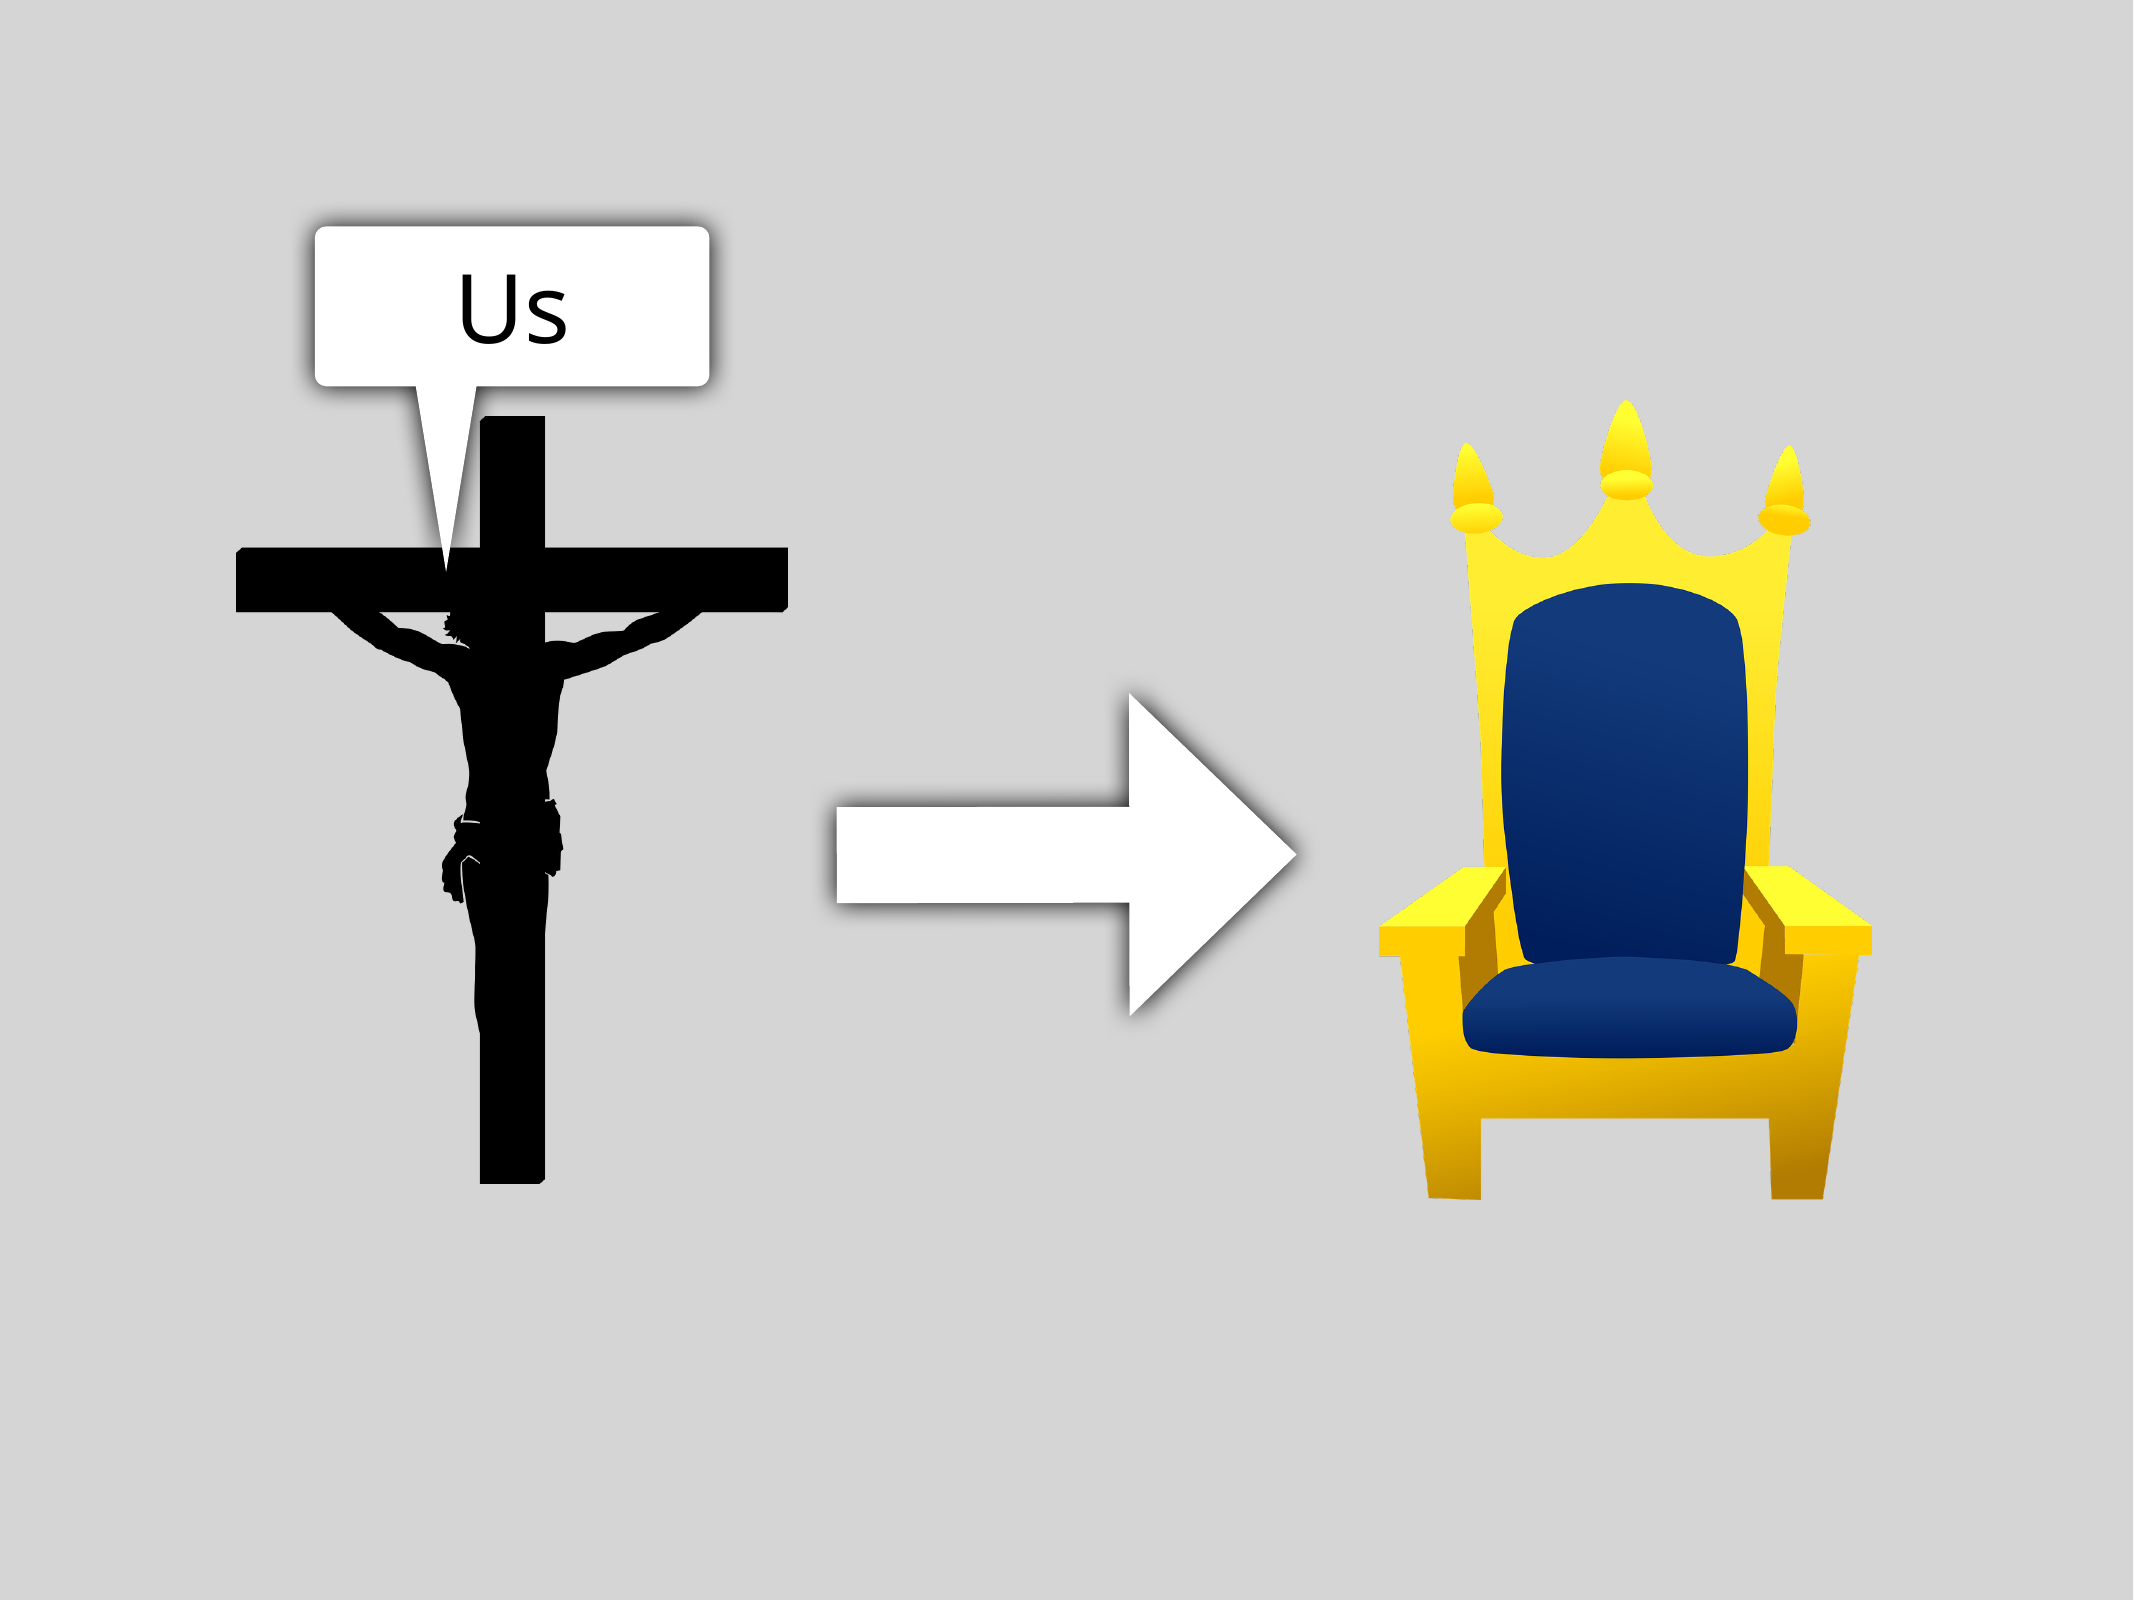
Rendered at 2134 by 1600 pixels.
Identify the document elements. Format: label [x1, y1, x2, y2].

text_box [275, 226, 749, 573]
picture [1379, 400, 1873, 1200]
picture [236, 416, 788, 1184]
text_box [0, 0, 2134, 1600]
text_box [836, 693, 1297, 1017]
